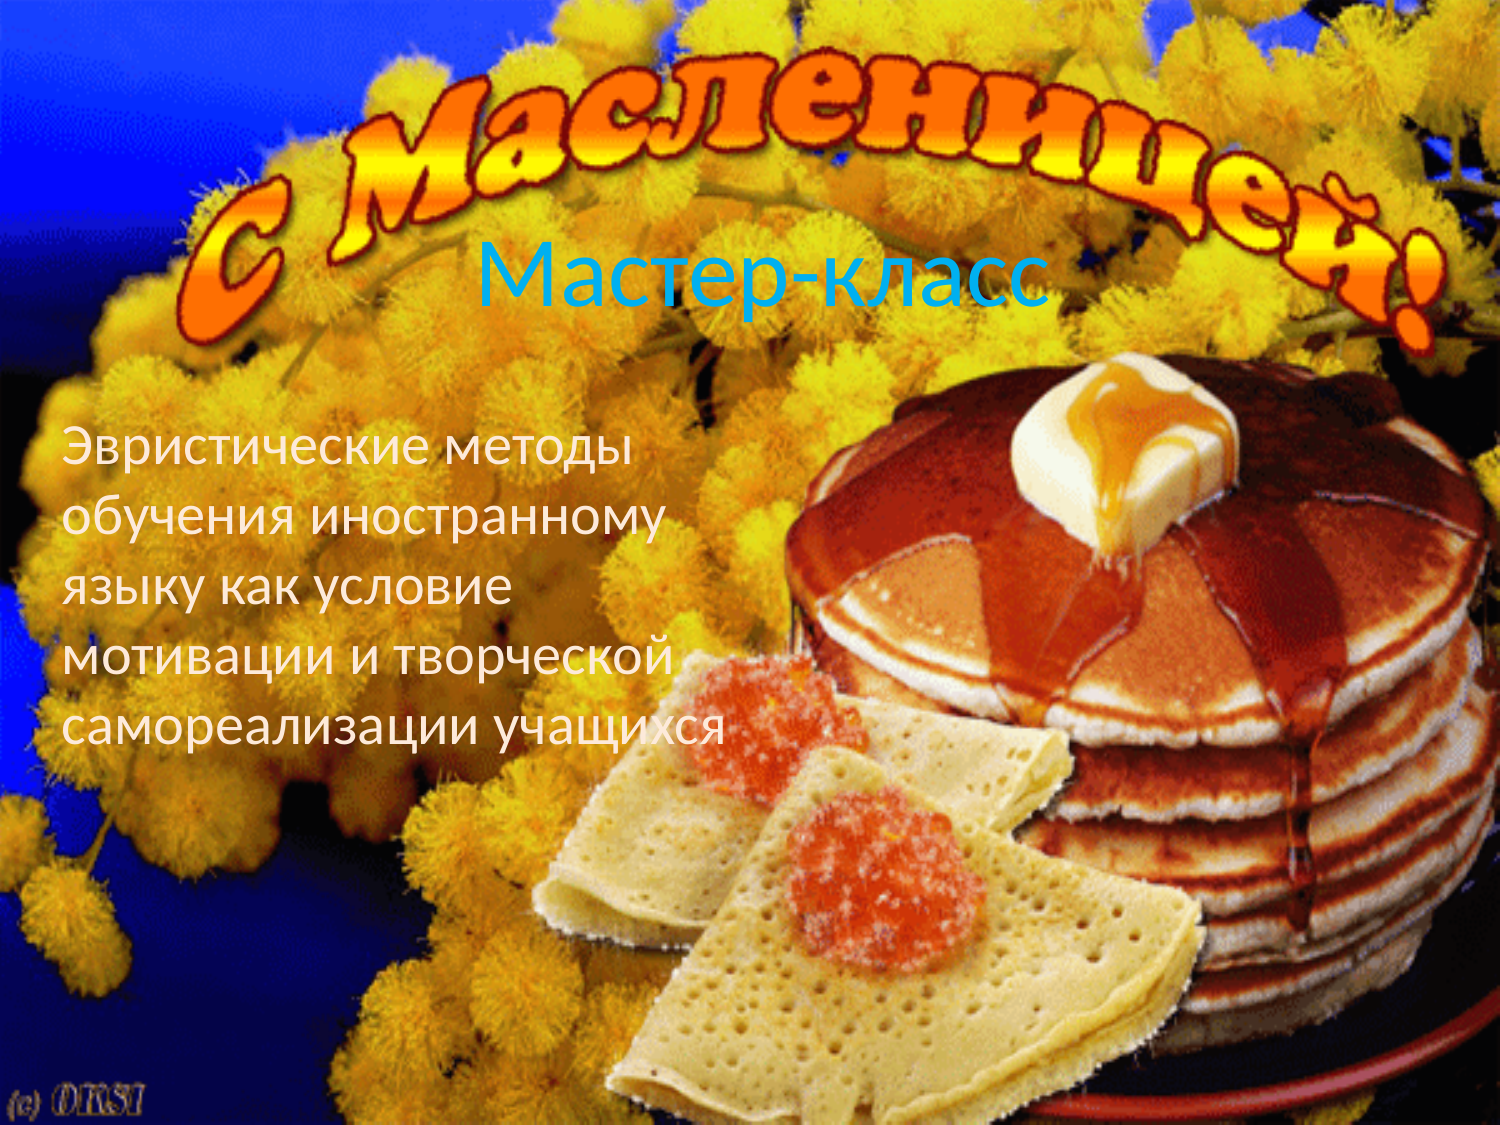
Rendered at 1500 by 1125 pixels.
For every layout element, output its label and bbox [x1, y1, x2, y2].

list [0, 0, 1500, 1125]
